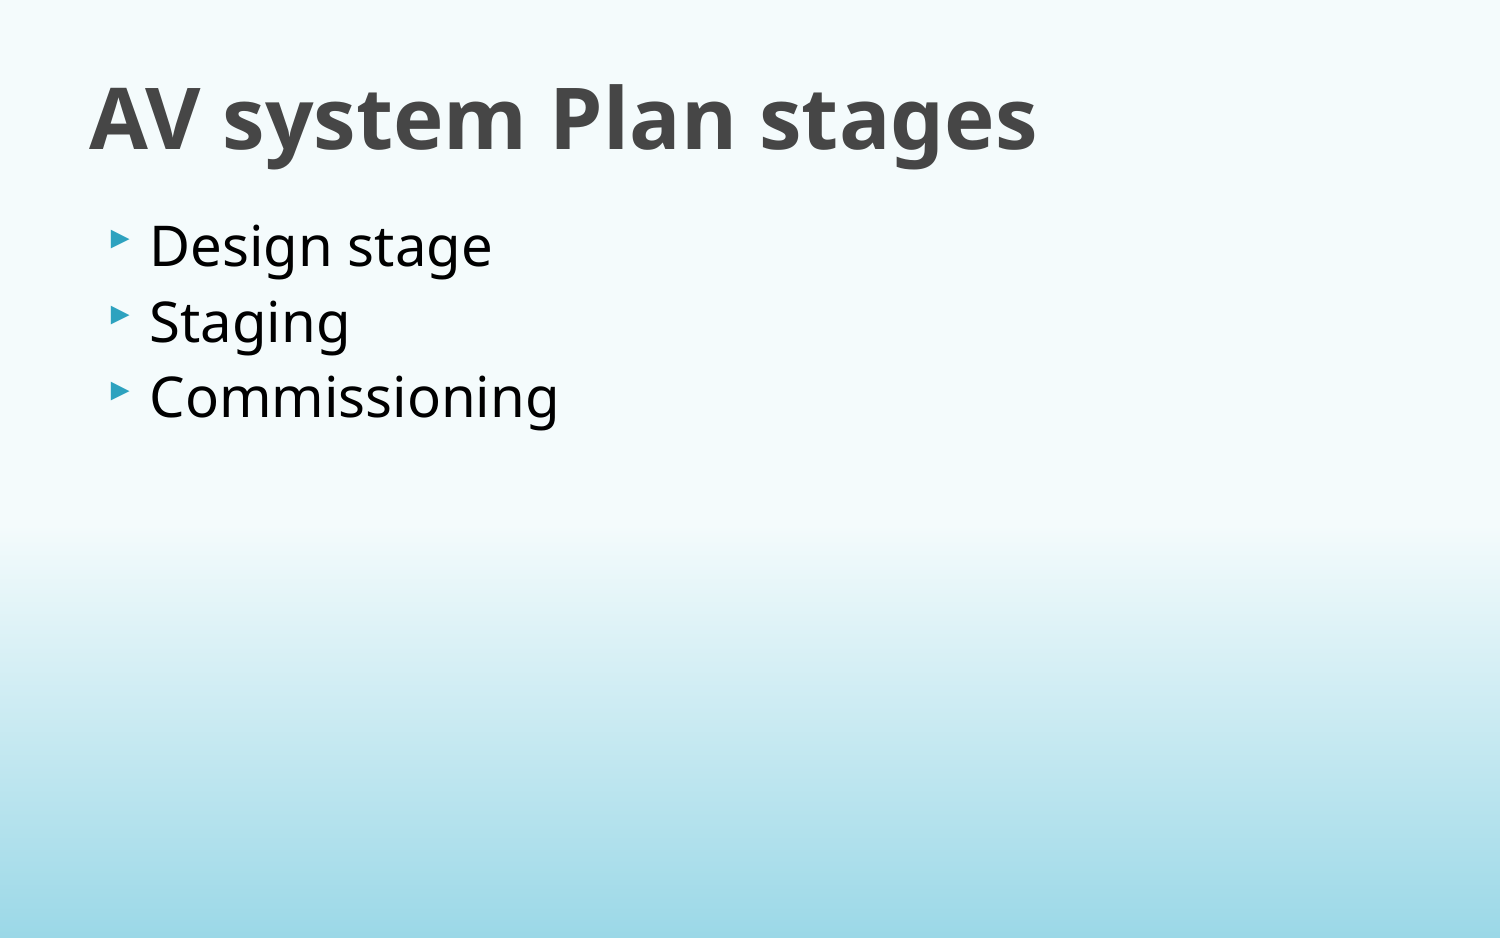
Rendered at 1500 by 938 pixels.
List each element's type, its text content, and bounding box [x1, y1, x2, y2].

title AV system Plan stages [75, 37, 1425, 194]
list Design stage Staging Commissioning [75, 202, 1425, 822]
